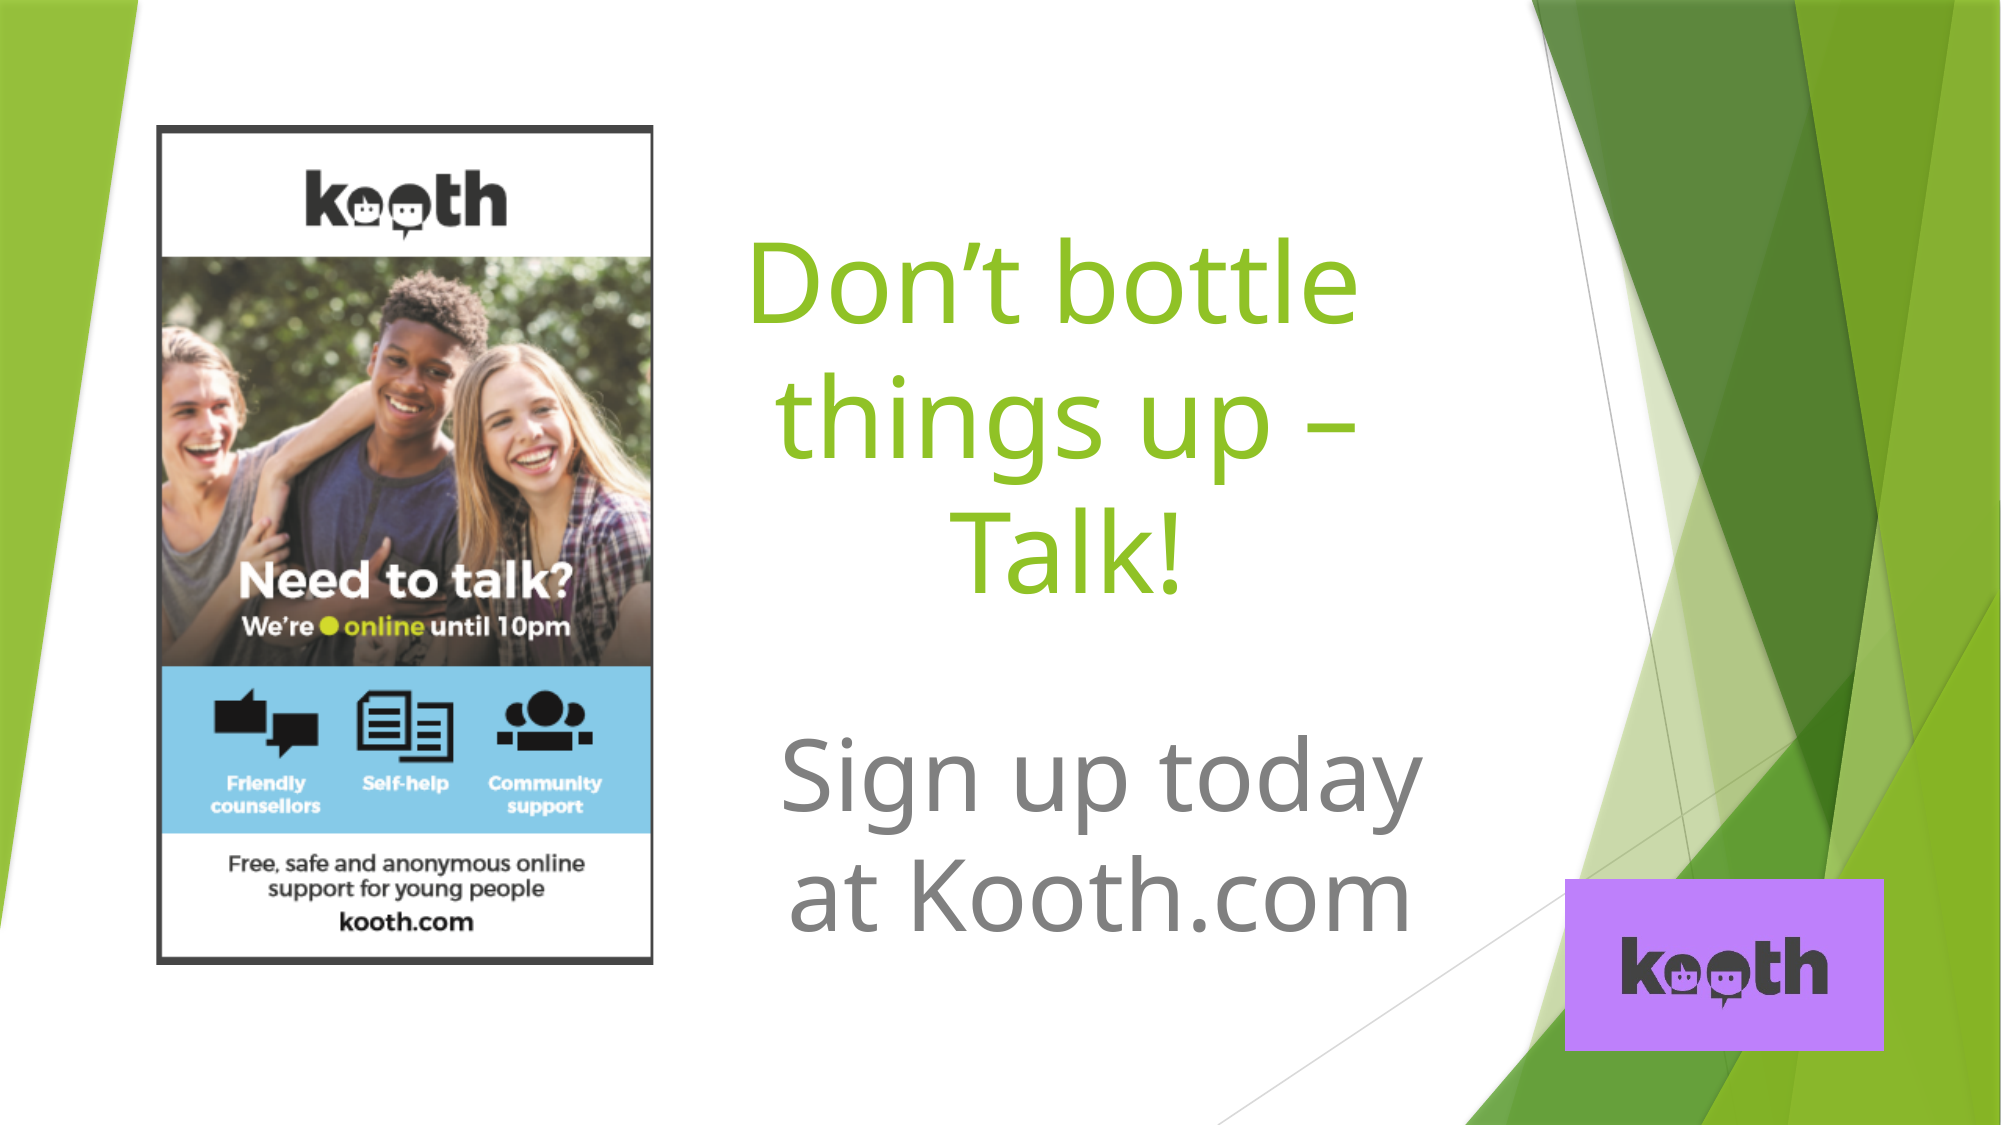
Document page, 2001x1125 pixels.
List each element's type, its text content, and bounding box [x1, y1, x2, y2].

subtitle Sign up today at Kooth.com [751, 703, 1452, 794]
picture [155, 125, 654, 966]
title Don’t bottle things up – Talk! [657, 184, 1576, 624]
picture [1564, 878, 1885, 1052]
